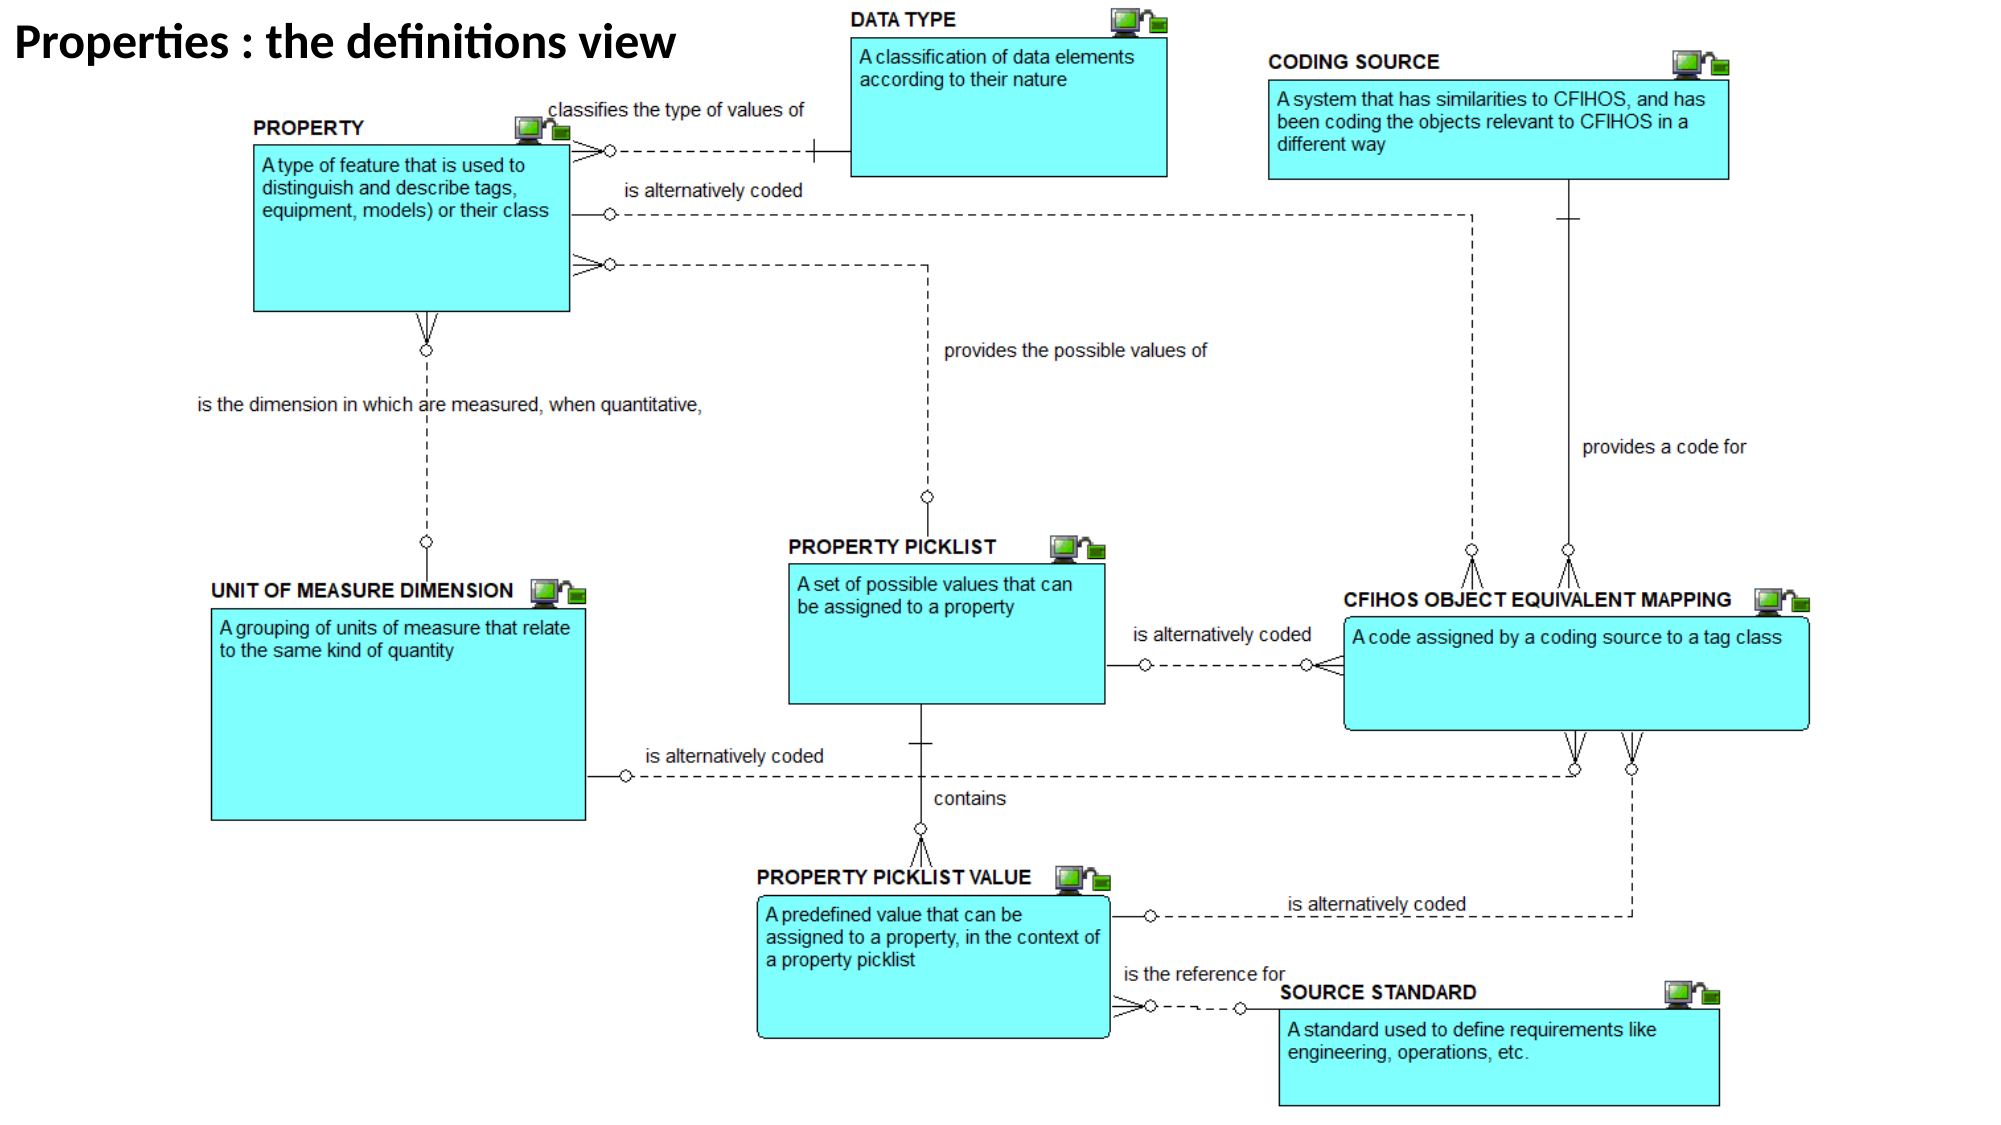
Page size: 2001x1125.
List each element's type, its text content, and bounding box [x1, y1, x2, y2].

picture [174, 0, 1826, 1125]
text_box Properties : the definitions view [0, 1, 174, 77]
